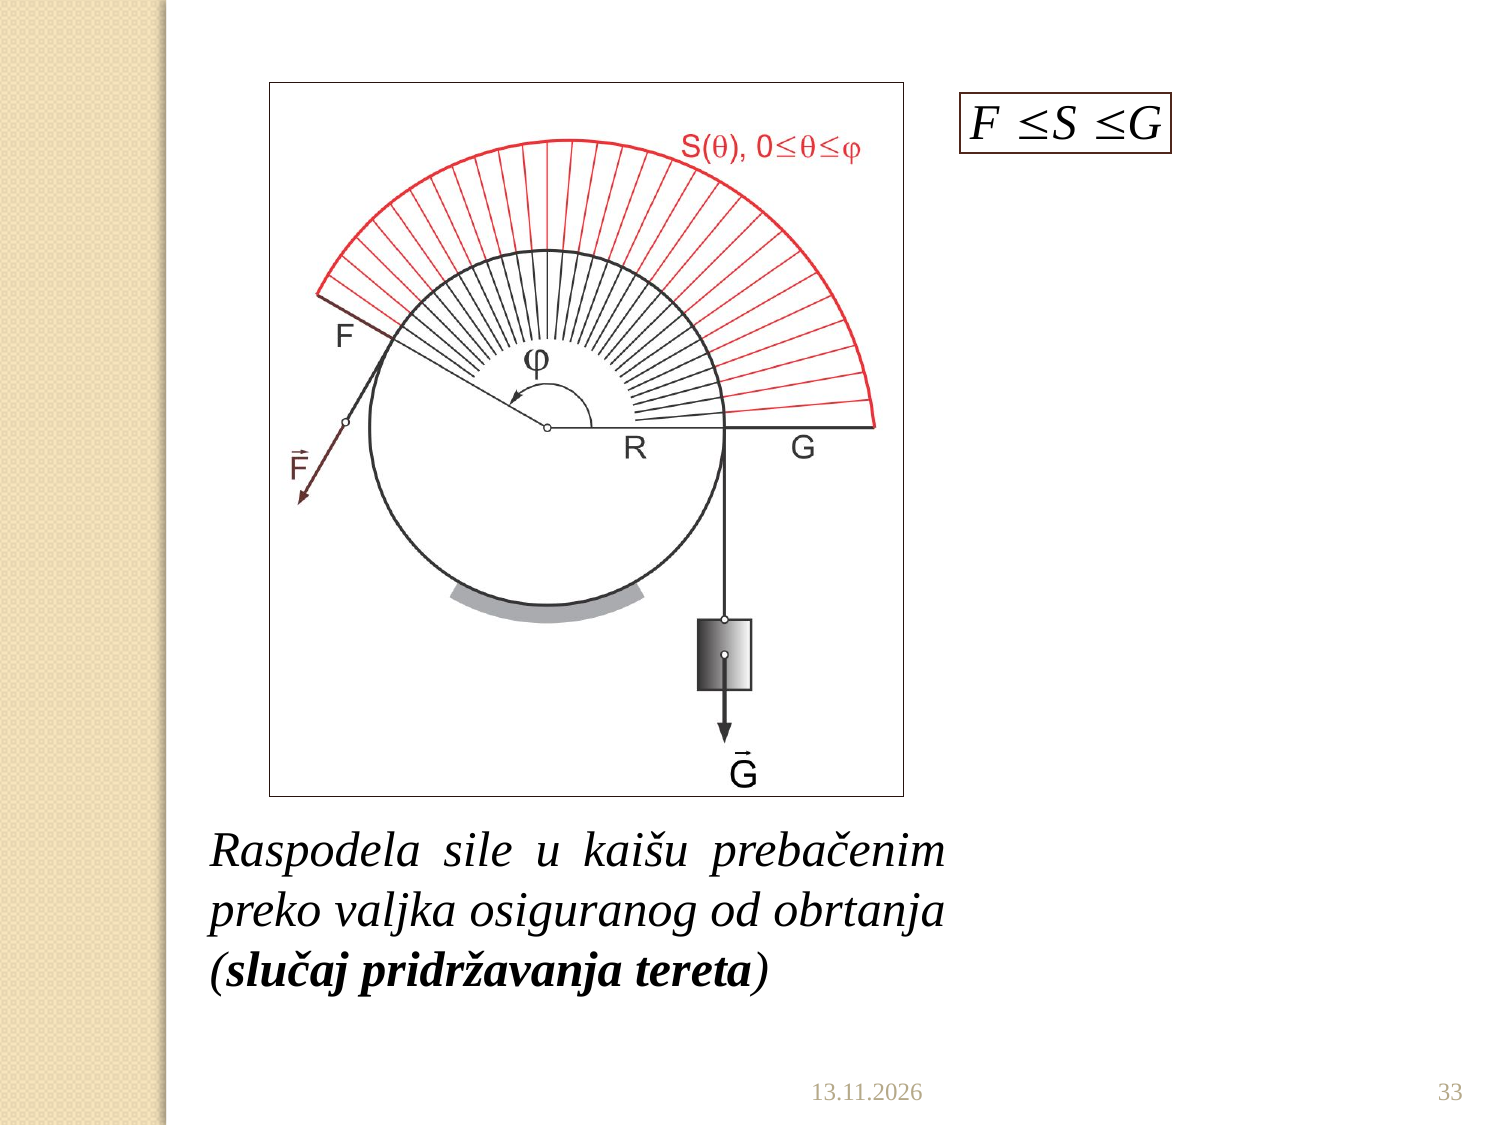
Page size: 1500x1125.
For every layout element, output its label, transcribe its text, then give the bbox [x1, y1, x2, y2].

slide_number 33 [1413, 1034, 1488, 1113]
text_box Raspodela sile u kaišu prebačenim preko valjka osiguranog od obrtanja (slučaj pridržavanja tereta) [194, 808, 961, 1004]
picture [269, 81, 904, 797]
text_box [960, 93, 1171, 153]
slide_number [587, 1034, 938, 1113]
